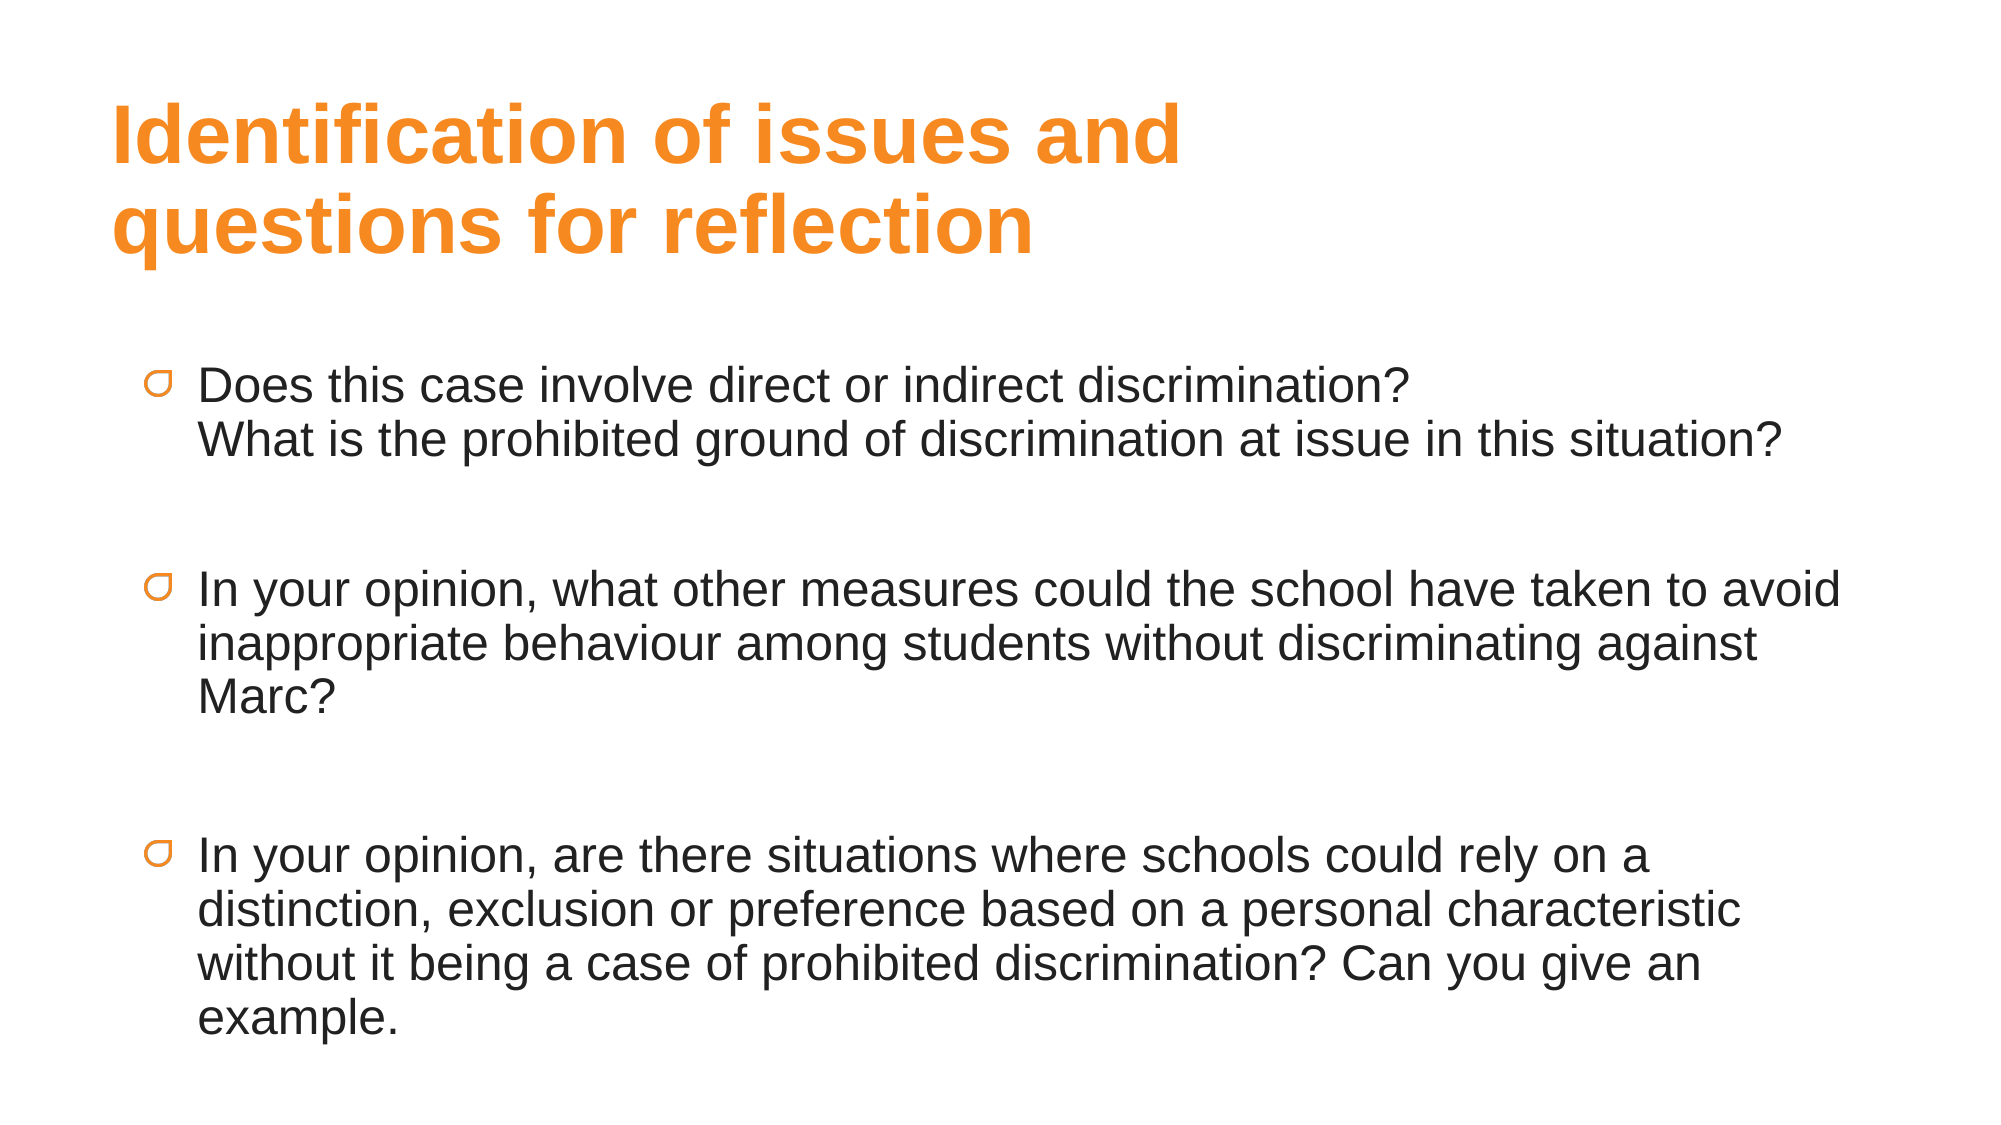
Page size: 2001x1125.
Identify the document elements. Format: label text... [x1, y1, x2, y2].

picture [144, 573, 172, 601]
picture [144, 840, 172, 867]
list Does this case involve direct or indirect discrimination? What is the prohibited ground of discrimination at issue in this situation? In your opinion, what other measures could the school have taken to avoid inappropriate behaviour among students without discriminating against Marc? In your opinion, are there situations where schools could rely on a distinction, exclusion or preference based on a personal characteristic without it being a case of prohibited discrimination? Can you give an example. [144, 359, 1855, 1125]
title Identification of issues and questions for reflection [111, 92, 1533, 360]
picture [144, 370, 172, 397]
